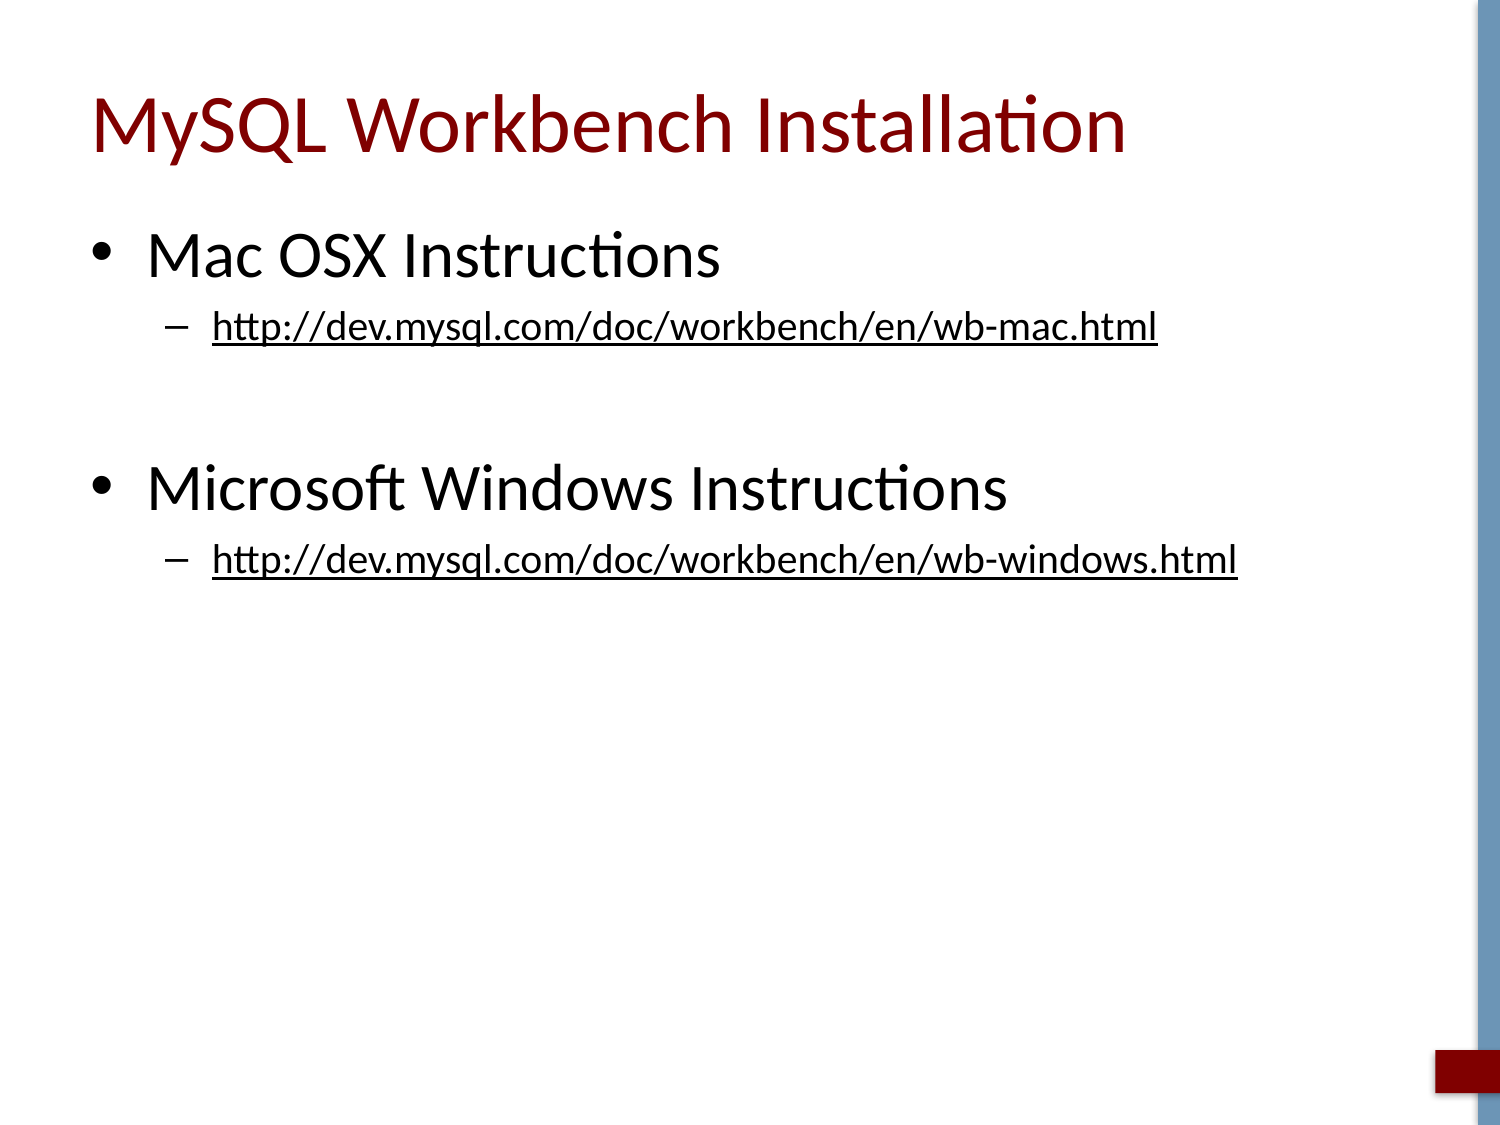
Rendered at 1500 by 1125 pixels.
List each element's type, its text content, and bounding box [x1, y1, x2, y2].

title MySQL Workbench Installation [75, 45, 1425, 193]
list Mac OSX Instructions http://dev.mysql.com/doc/workbench/en/wb-mac.html Microsoft Windows Instructions http://dev.mysql.com/doc/workbench/en/wb-windows.html [75, 203, 1425, 988]
